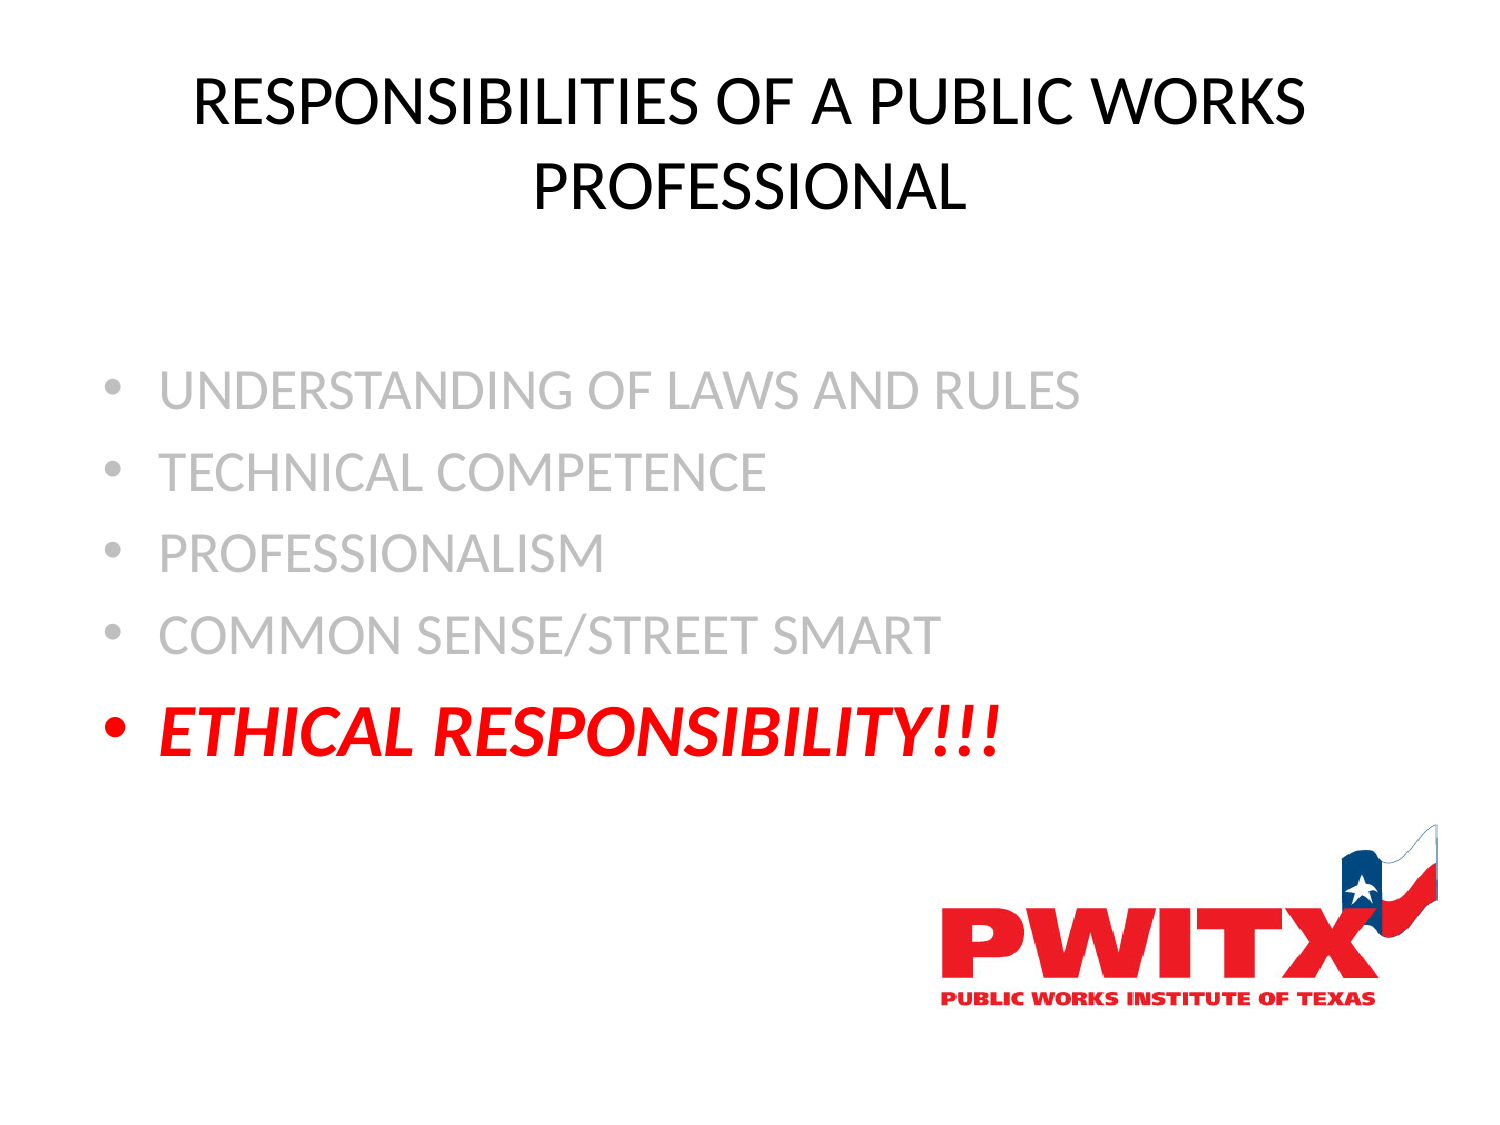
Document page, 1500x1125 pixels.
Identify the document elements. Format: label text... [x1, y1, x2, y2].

picture [937, 824, 1438, 1010]
list UNDERSTANDING OF LAWS AND RULES TECHNICAL COMPETENCE PROFESSIONALISM COMMON SENSE/STREET SMART ETHICAL RESPONSIBILITY!!! [87, 262, 1438, 1005]
title RESPONSIBILITIES OF A PUBLIC WORKS PROFESSIONAL [75, 45, 1425, 233]
